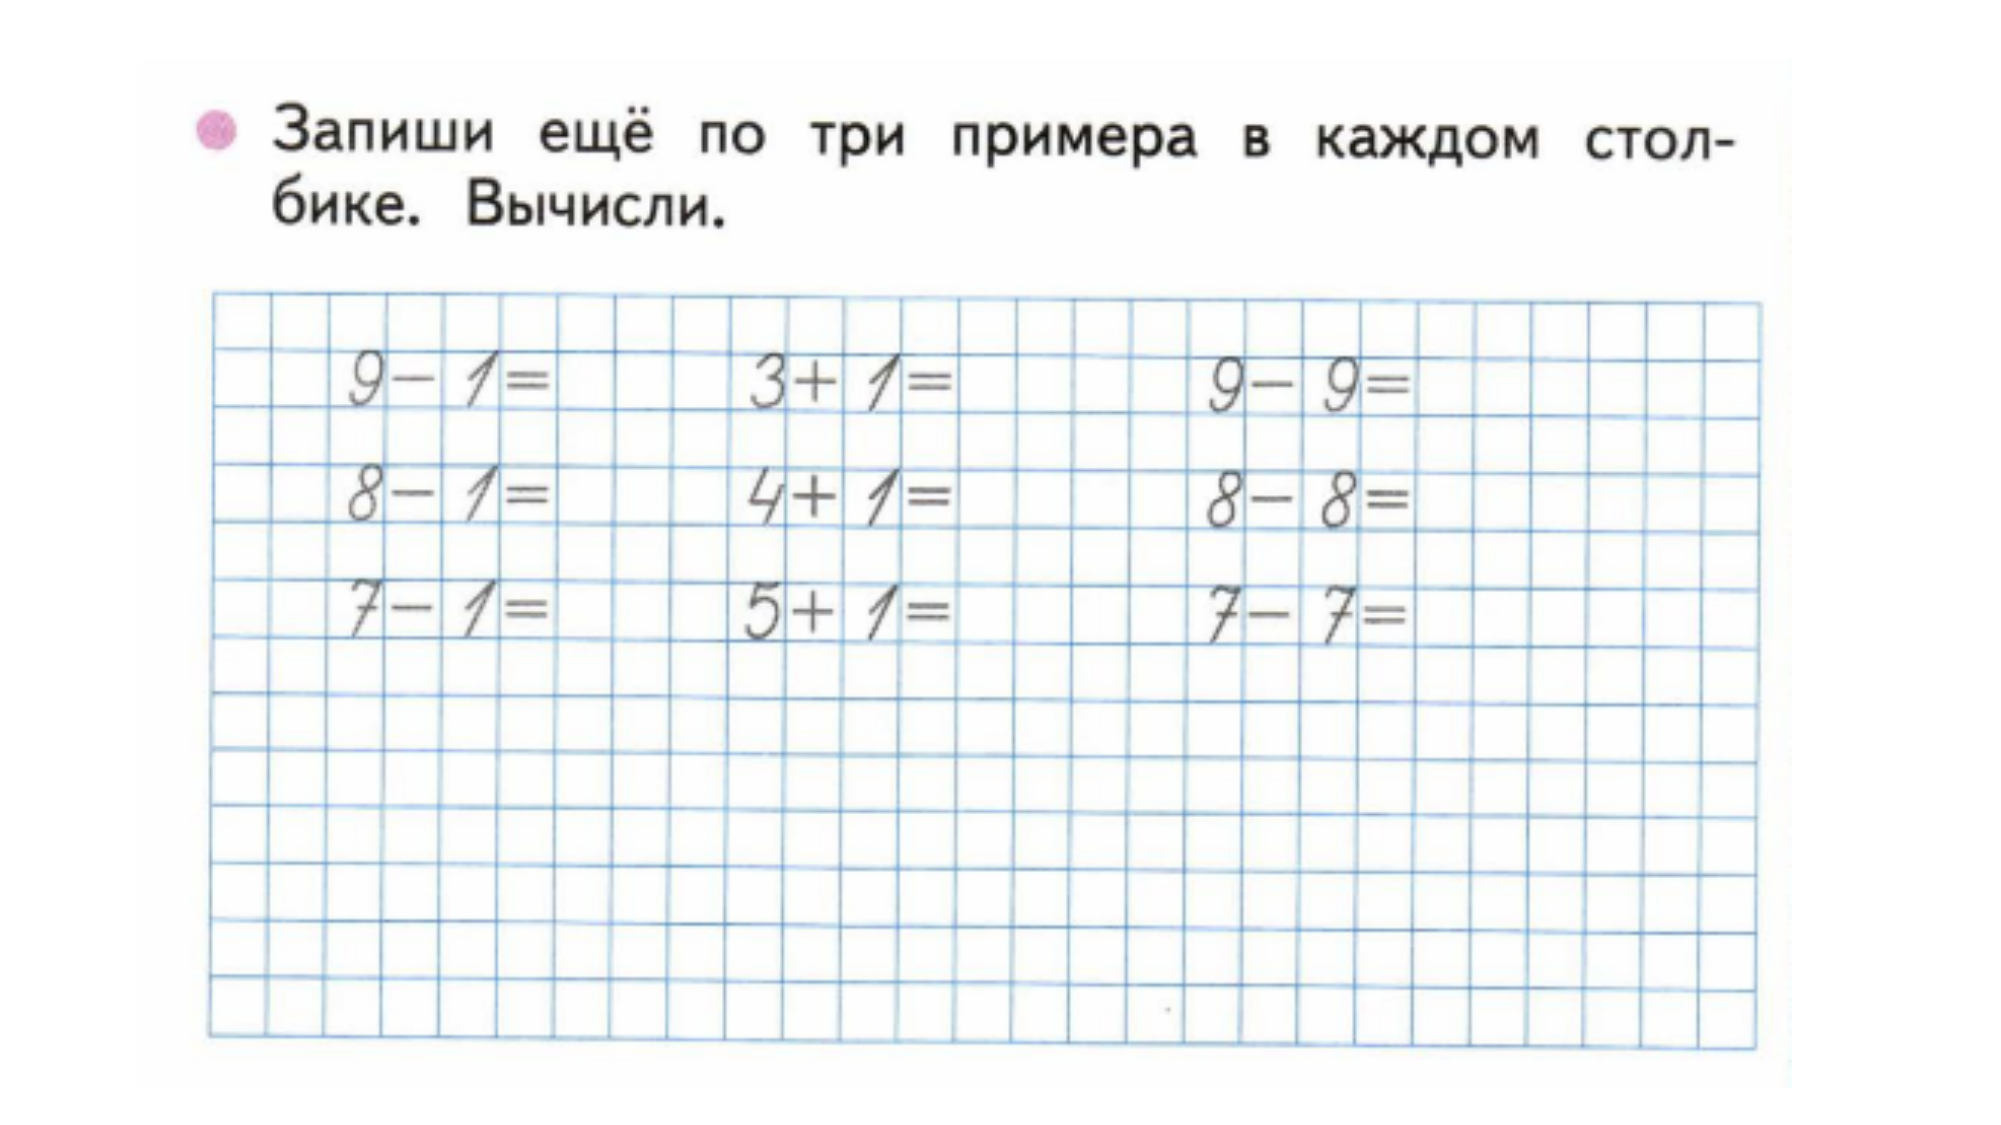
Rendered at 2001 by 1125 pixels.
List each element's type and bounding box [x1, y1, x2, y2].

list [137, 59, 1792, 1088]
